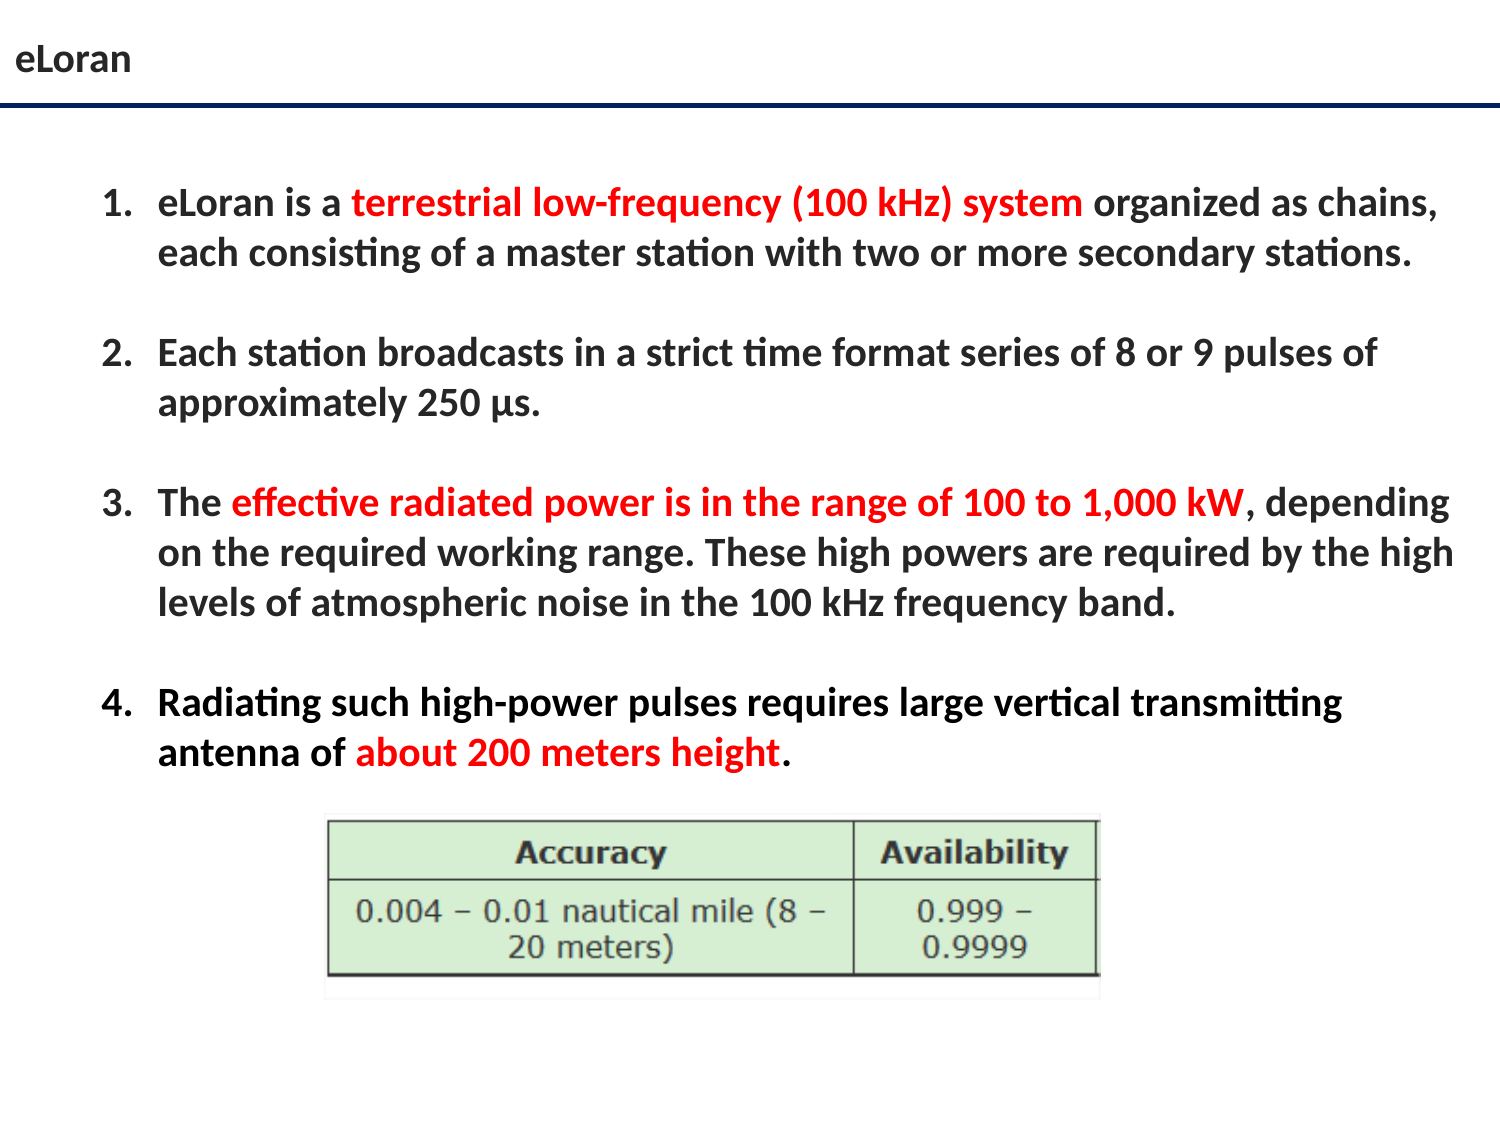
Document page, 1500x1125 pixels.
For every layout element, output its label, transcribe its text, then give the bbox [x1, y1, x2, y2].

text_box eLoran [0, 23, 1459, 89]
text_box eLoran is a terrestrial low-frequency (100 kHz) system organized as chains, each consisting of a master station with two or more secondary stations. Each station broadcasts in a strict time format series of 8 or 9 pulses of approximately 250 µs. The effective radiated power is in the range of 100 to 1,000 kW, depending on the required working range. These high powers are required by the high levels of atmospheric noise in the 100 kHz frequency band. Radiating such high-power pulses requires large vertical transmitting antenna of about 200 meters height. [11, 117, 1486, 833]
picture [324, 813, 1102, 1000]
